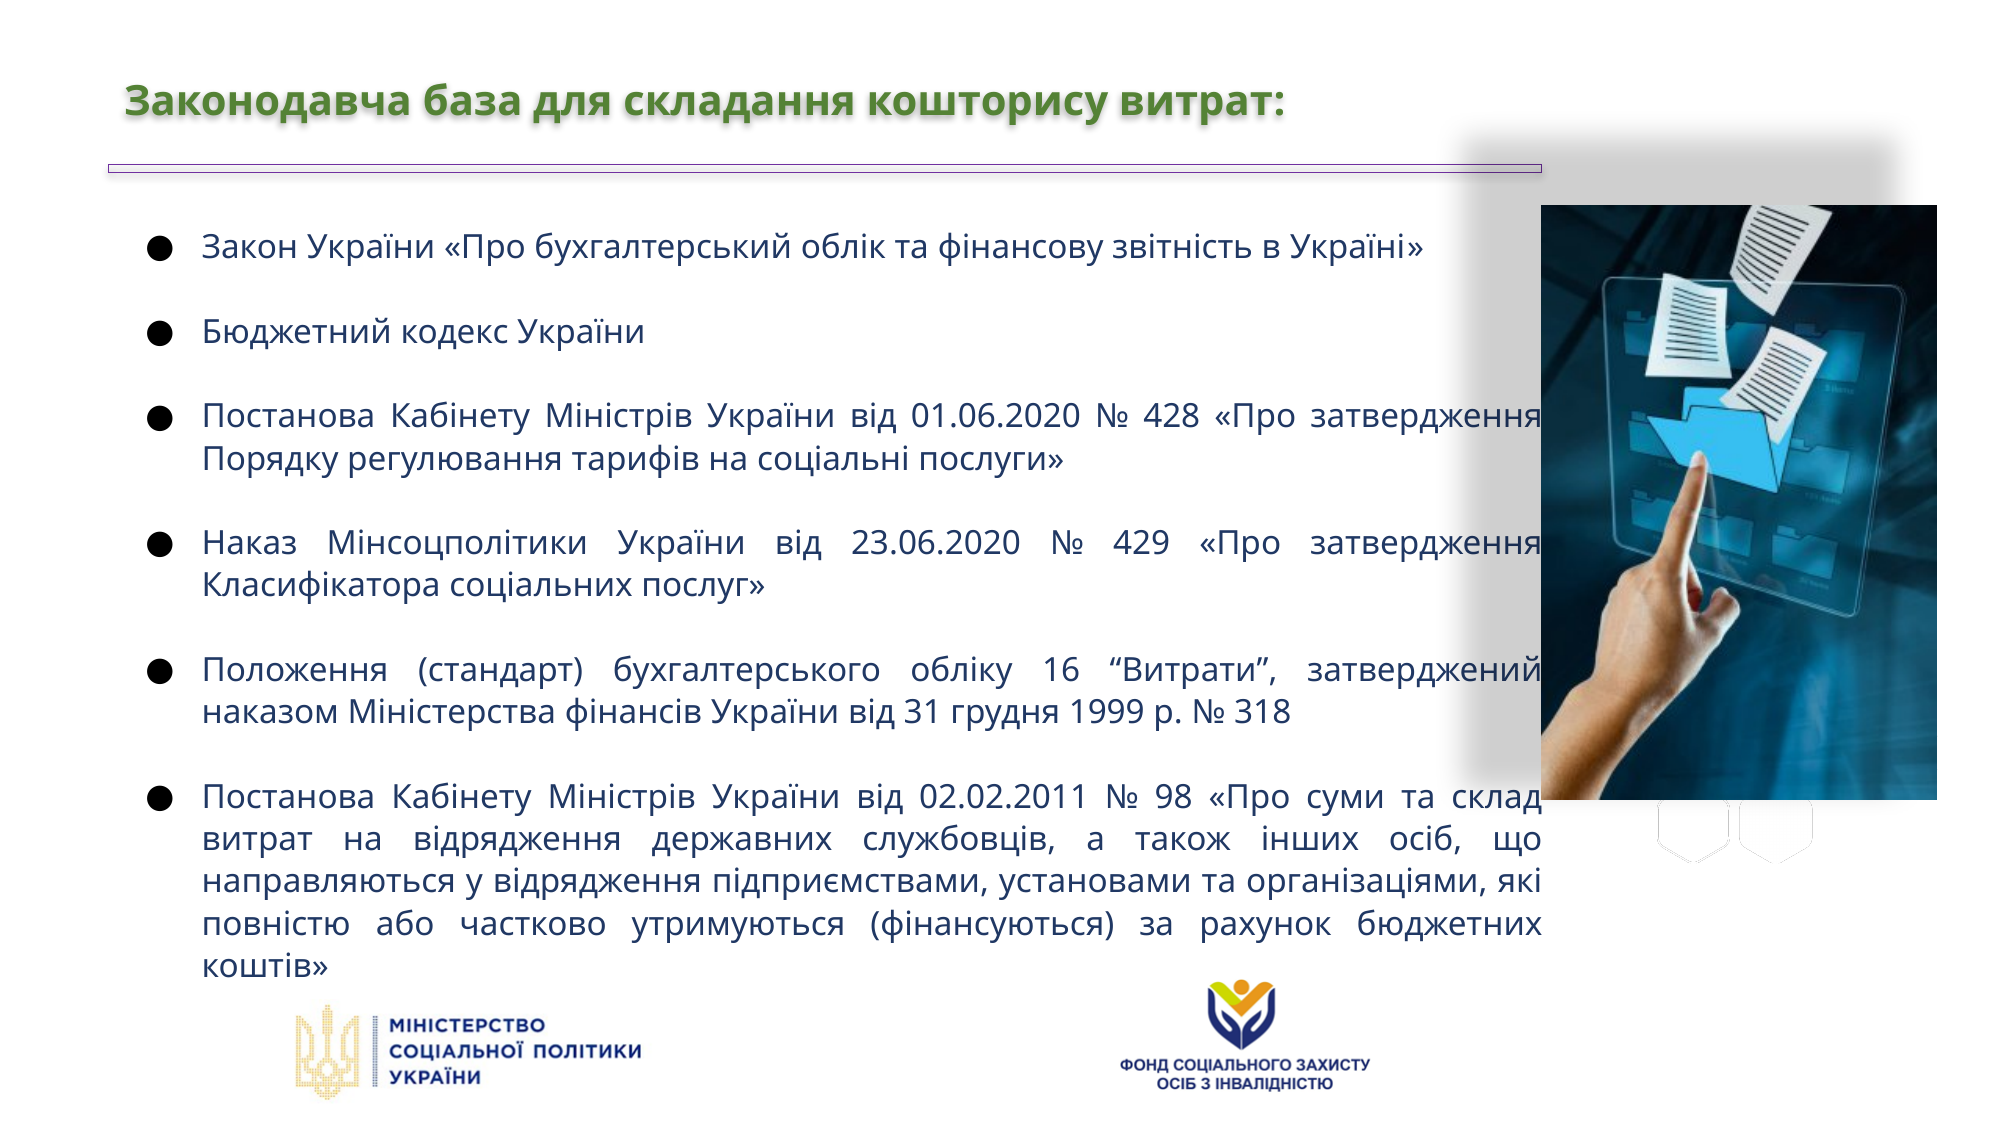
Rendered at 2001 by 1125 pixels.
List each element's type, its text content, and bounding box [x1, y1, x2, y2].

text_box Закон України «Про бухгалтерський облік та фінансову звітність в Україні» Бюджетний кодекс України Постанова Кабінету Міністрів України від 01.06.2020 № 428 «Про затвердження Порядку регулювання тарифів на соціальні послуги» Наказ Мінсоцполітики України від 23.06.2020 № 429 «Про затвердження Класифікатора соціальних послуг» Положення (стандарт) бухгалтерського обліку 16 “Витрати”, затверджений наказом Міністерства фінансів України від 31 грудня 1999 р. № 318 Постанова Кабінету Міністрів України від 02.02.2011 № 98 «Про суми та склад витрат на відрядження державних службовців, а також інших осіб, що направляються у відрядження підприємствами, установами та організаціями, які повністю або частково утримуються (фінансуються) за рахунок бюджетних коштів» [111, 187, 1560, 980]
picture [1541, 205, 1942, 866]
picture [1110, 979, 1381, 1096]
title Законодавча база для складання кошторису витрат: [108, 164, 1448, 173]
picture [264, 999, 672, 1106]
picture [1599, 547, 1605, 554]
